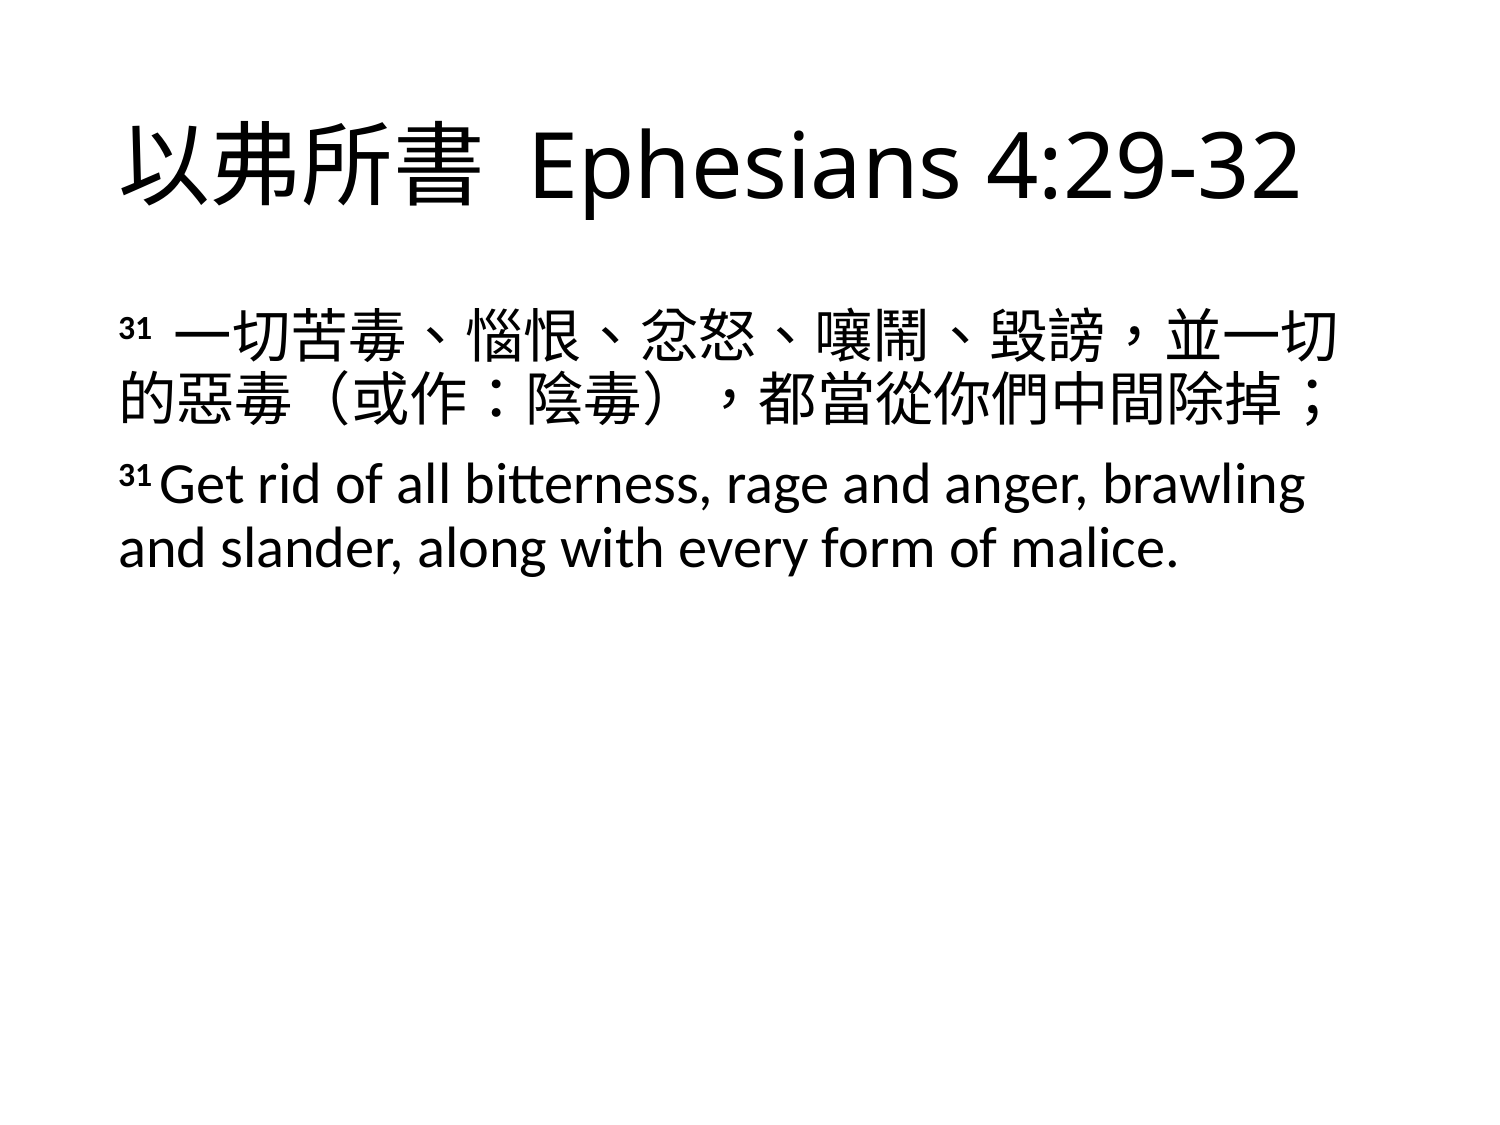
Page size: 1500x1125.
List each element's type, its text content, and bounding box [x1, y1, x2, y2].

title 以弗所書 Ephesians 4:29-32 [103, 59, 1397, 278]
list 31 一切苦毒、惱恨、忿怒、嚷鬧、毀謗，並一切的惡毒（或作：陰毒），都當從你們中間除掉； 31 Get rid of all bitterness, rage and anger, brawling and slander, along with every form of malice. [103, 299, 1397, 1014]
